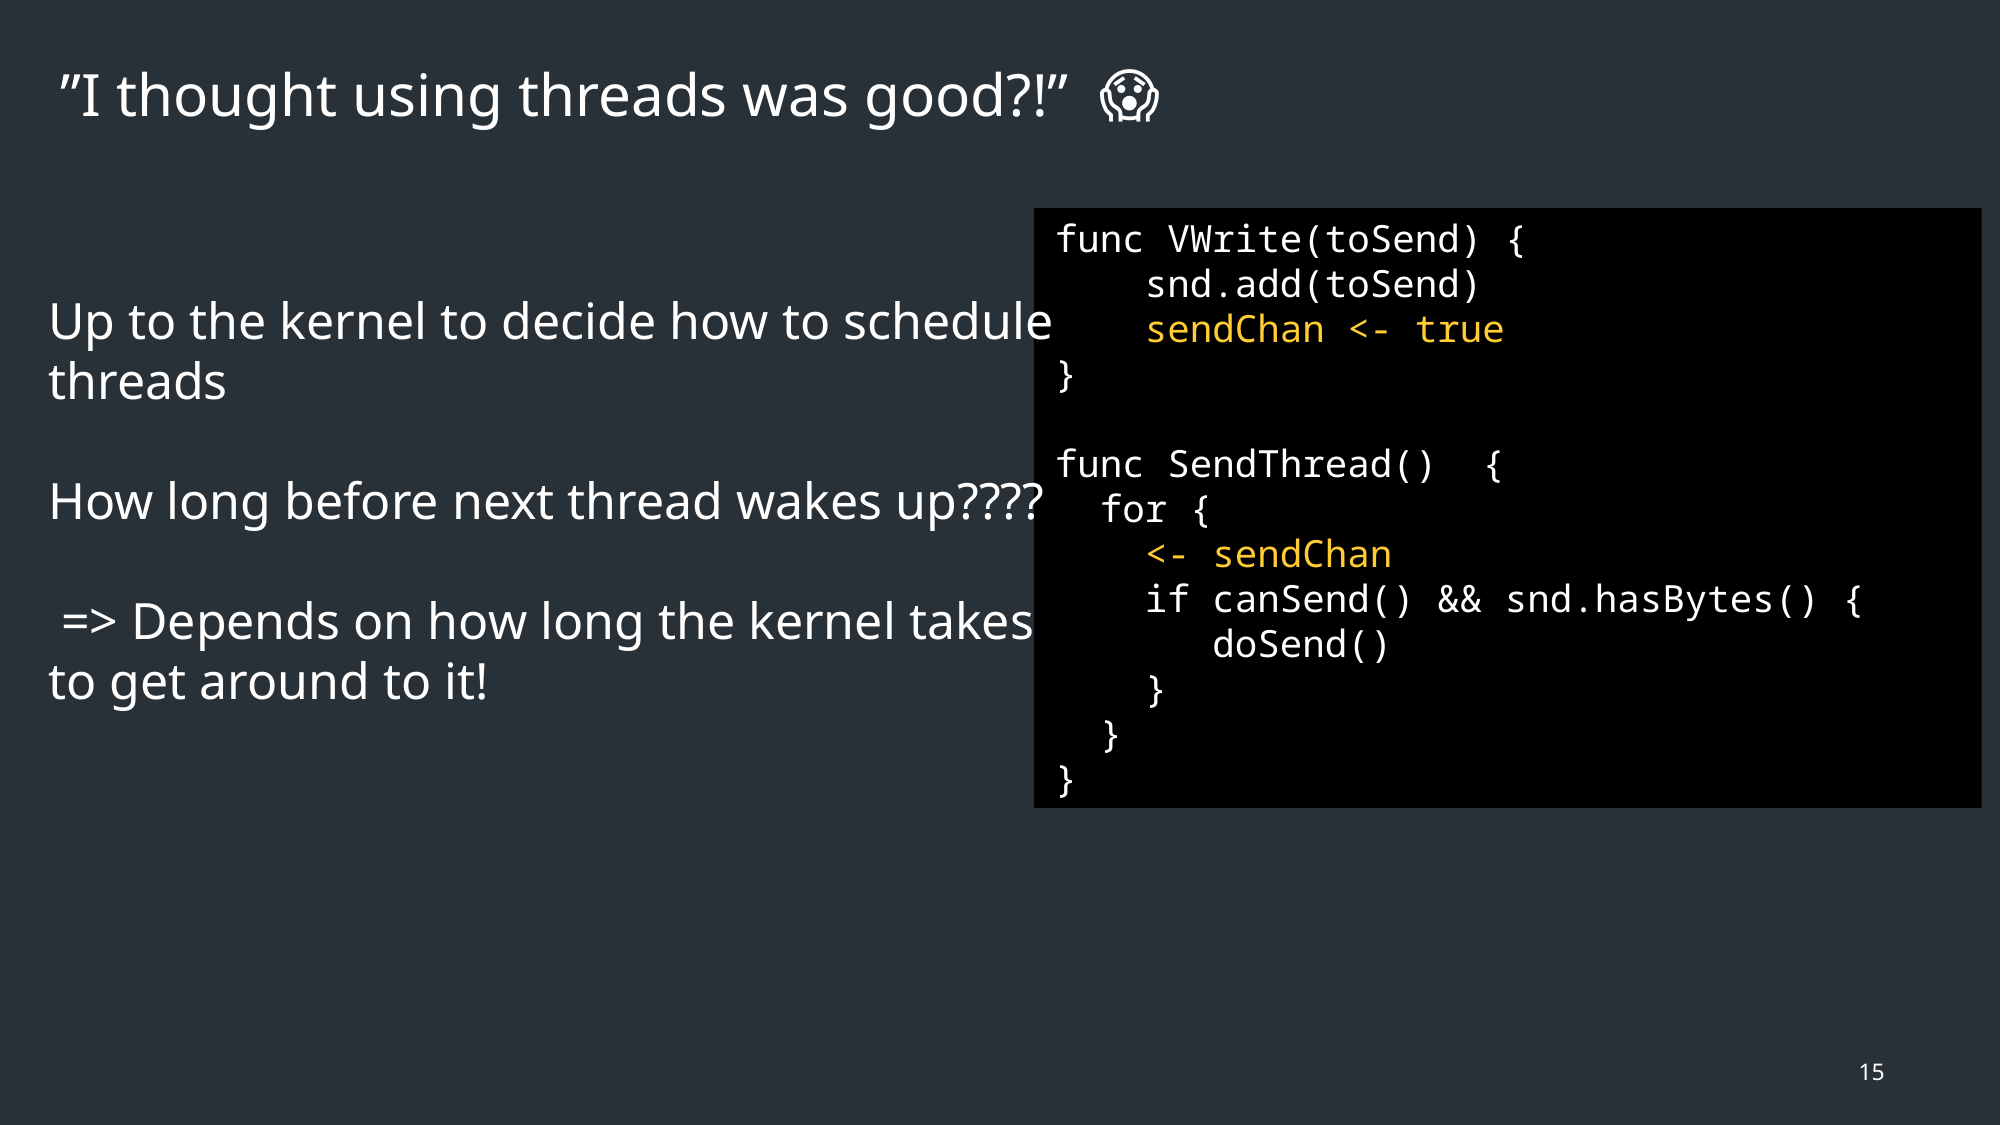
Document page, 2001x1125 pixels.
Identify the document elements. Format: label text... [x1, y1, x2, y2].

slide_number 15 [1433, 1042, 1900, 1103]
text_box ”I thought using threads was good?!” 😱 [45, 51, 1175, 136]
text_box Up to the kernel to decide how to schedule threads How long before next thread wakes up???? => Depends on how long the kernel takes to get around to it! [33, 282, 1076, 717]
text_box func VWrite(toSend) { snd.add(toSend) sendChan <- true } func SendThread() { for { <- sendChan if canSend() && snd.hasBytes() { doSend() } } } [1033, 208, 1982, 808]
